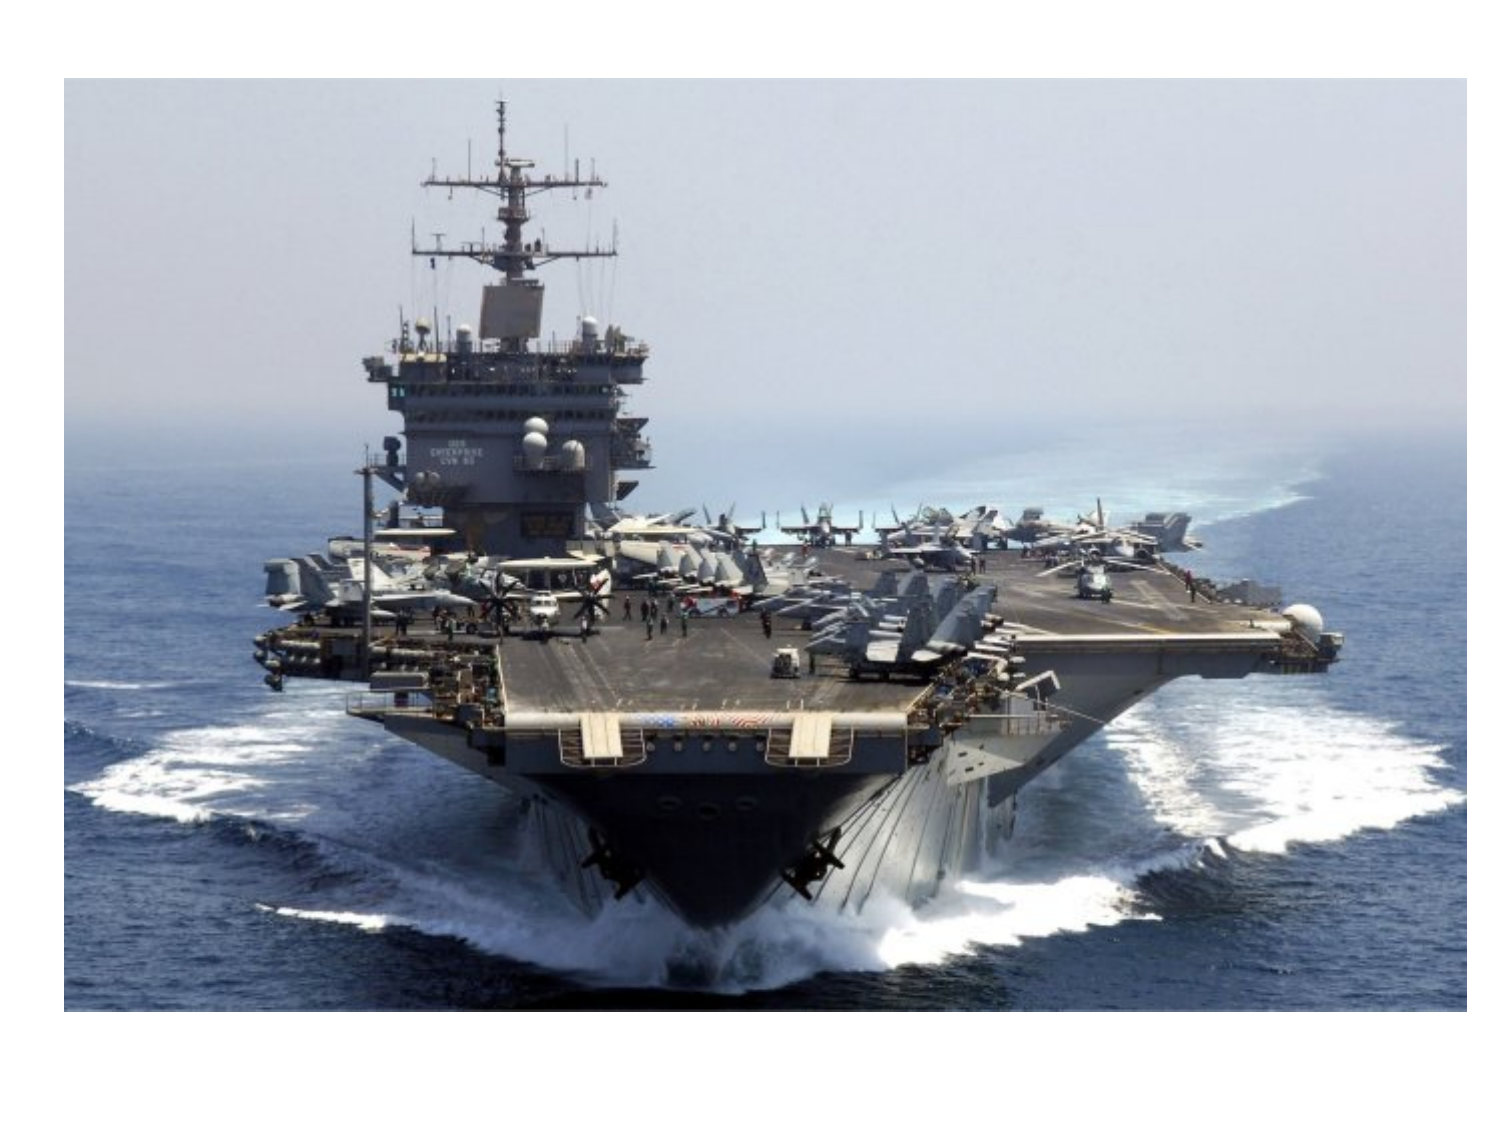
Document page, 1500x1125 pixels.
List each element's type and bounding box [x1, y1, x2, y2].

list [64, 77, 1467, 1012]
